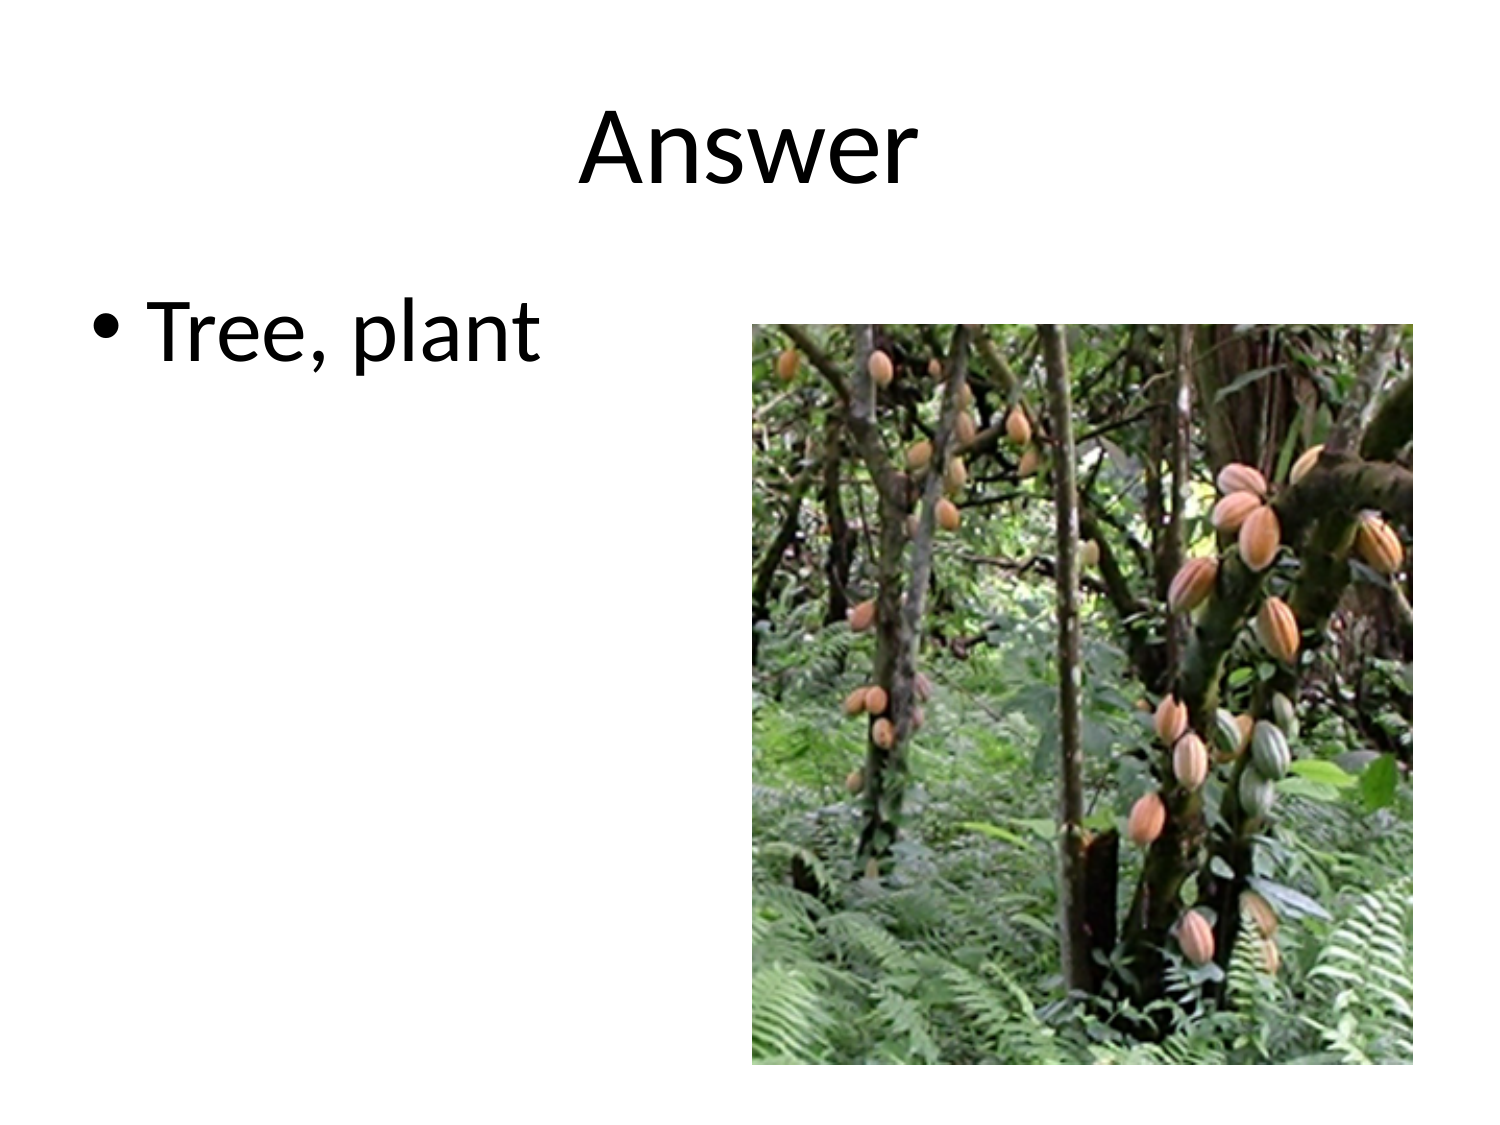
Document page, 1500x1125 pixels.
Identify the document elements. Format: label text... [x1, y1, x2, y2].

list Tree, plant [75, 262, 1425, 1005]
picture [751, 324, 1413, 1065]
title Answer [75, 45, 1425, 233]
